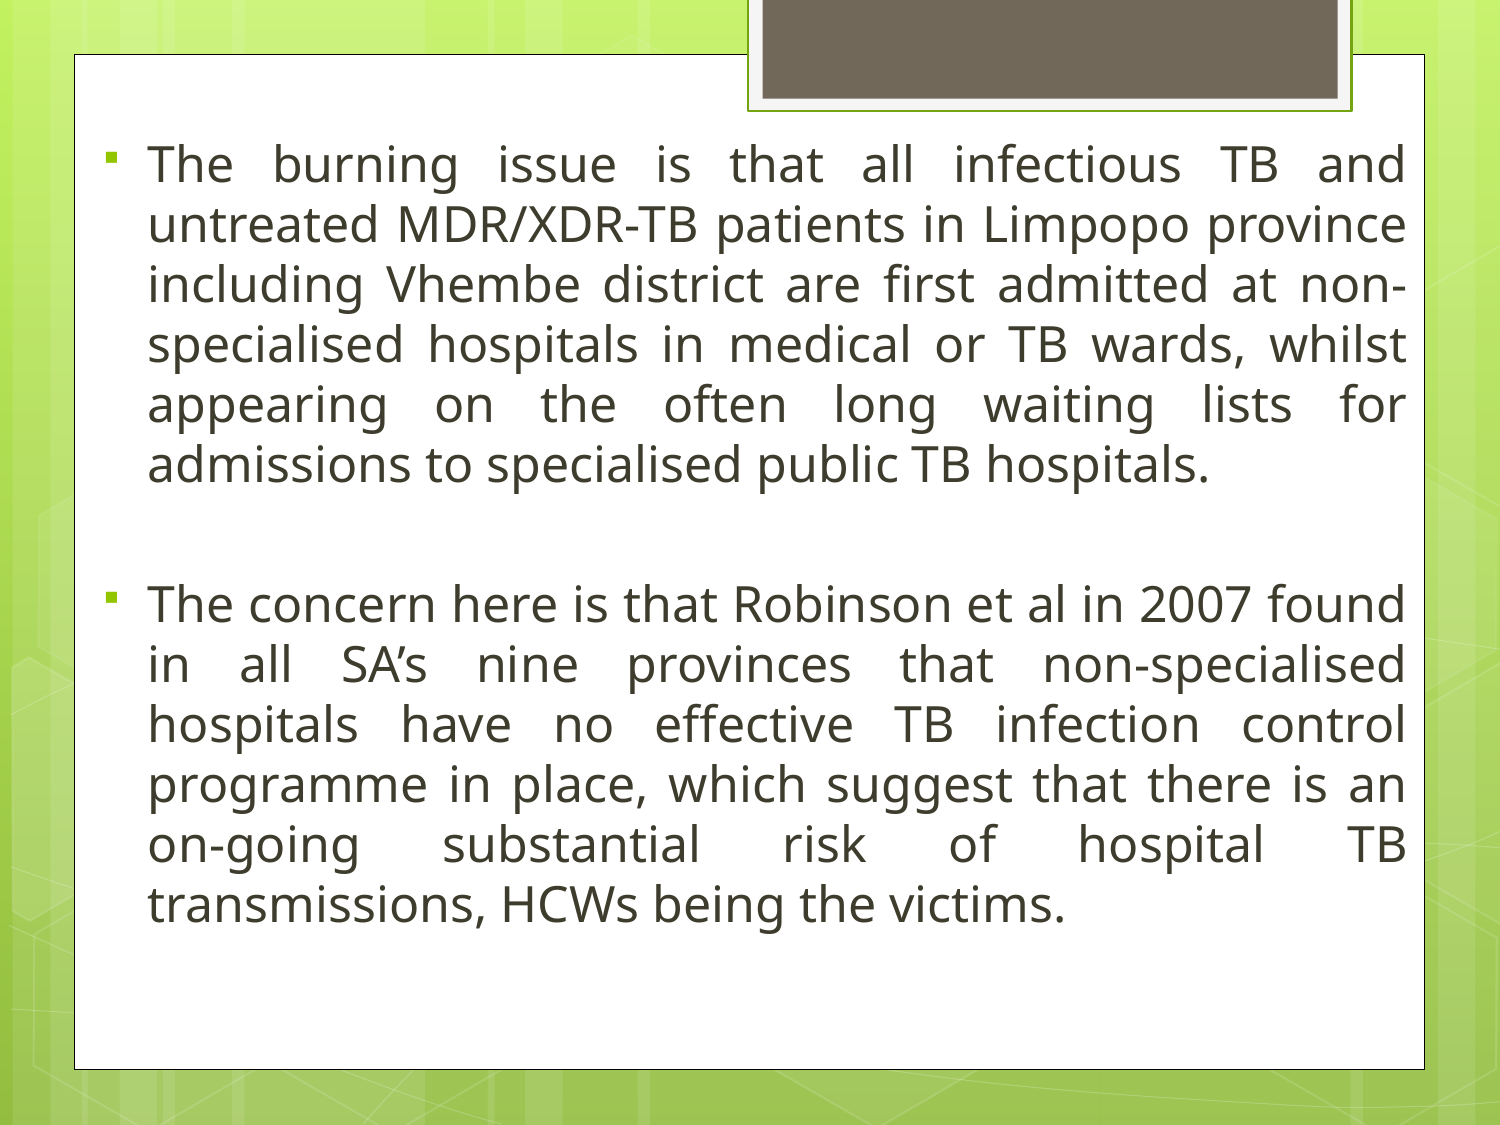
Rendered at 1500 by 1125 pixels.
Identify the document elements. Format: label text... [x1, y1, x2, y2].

list The burning issue is that all infectious TB and untreated MDR/XDR-TB patients in Limpopo province including Vhembe district are first admitted at non-specialised hospitals in medical or TB wards, whilst appearing on the often long waiting lists for admissions to specialised public TB hospitals. The concern here is that Robinson et al in 2007 found in all SA’s nine provinces that non-specialised hospitals have no effective TB infection control programme in place, which suggest that there is an on-going substantial risk of hospital TB transmissions, HCWs being the victims. [76, 54, 1424, 1071]
